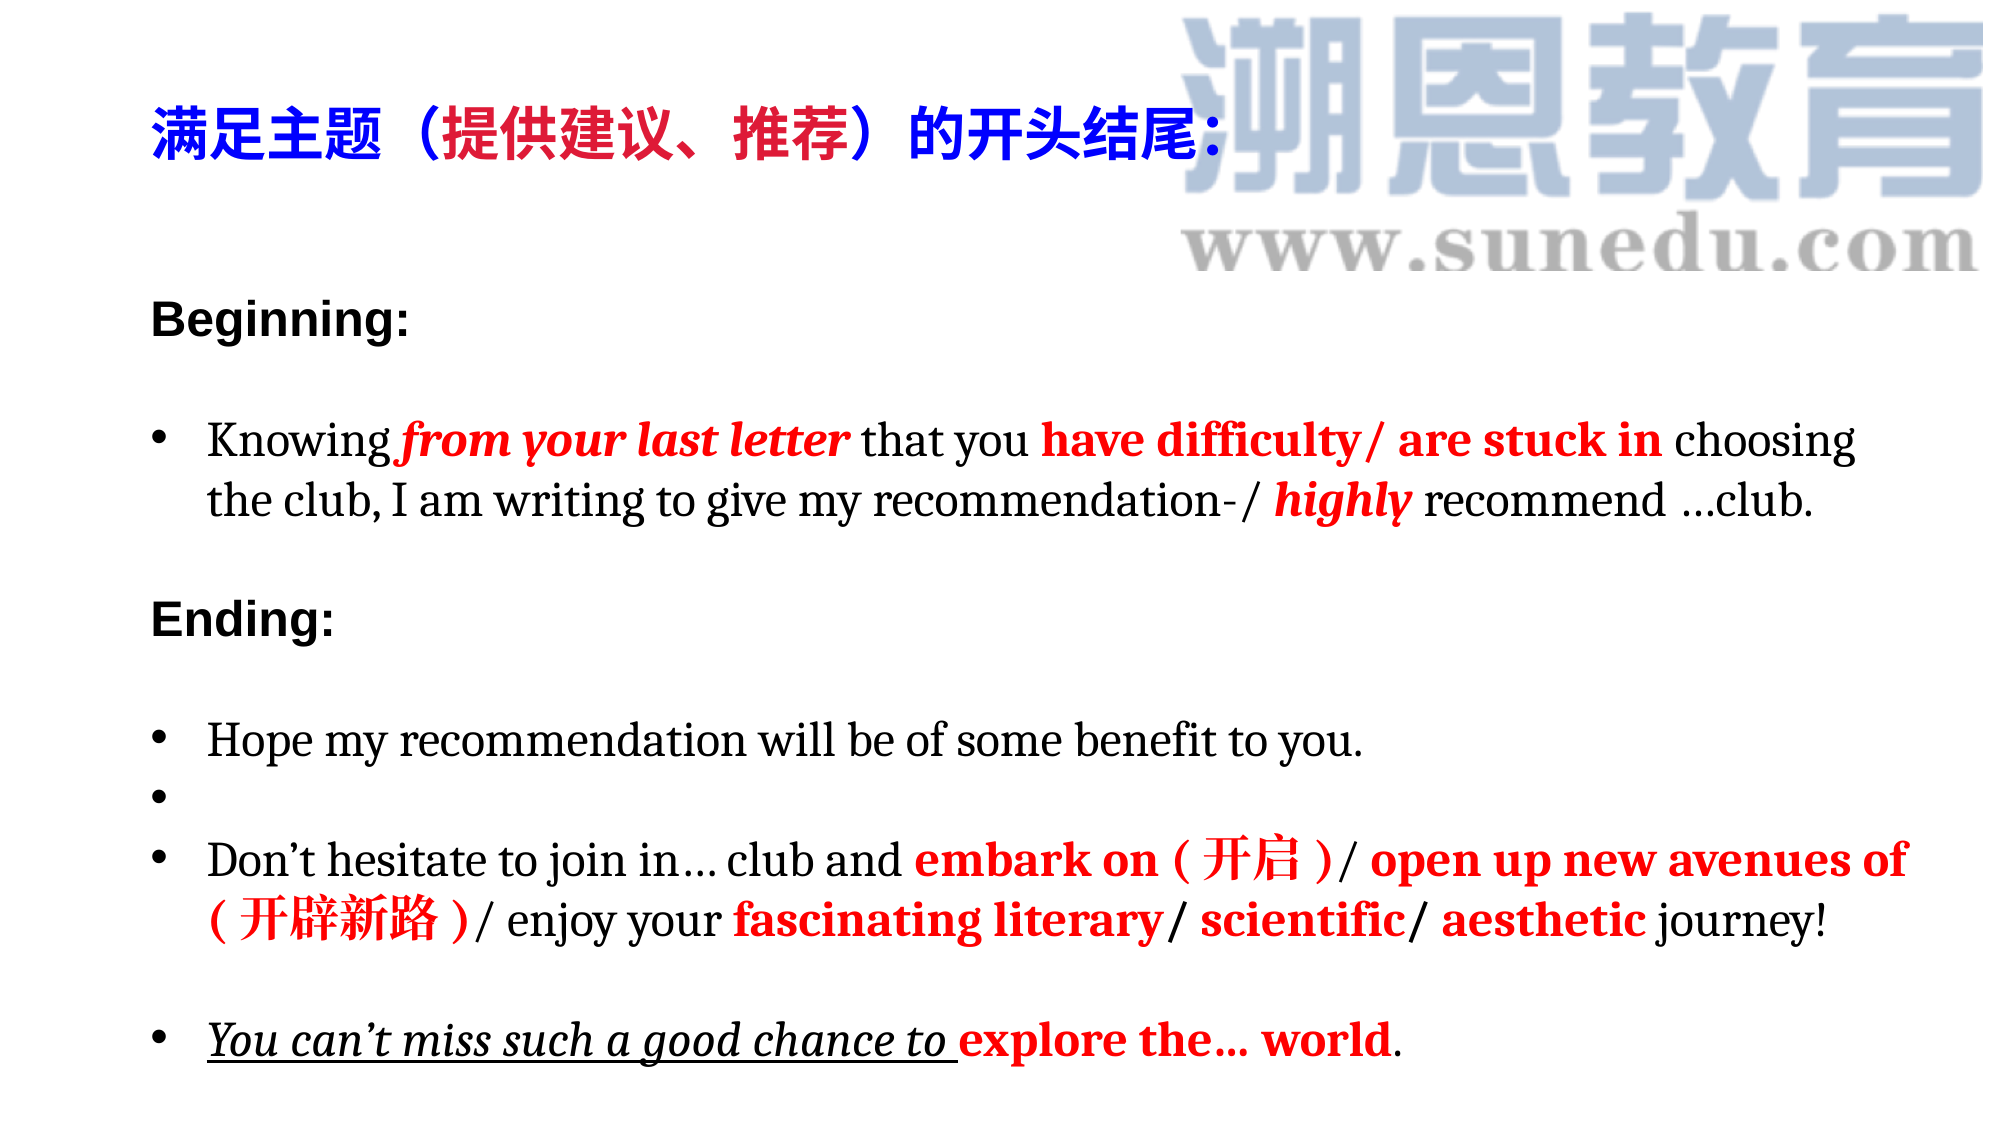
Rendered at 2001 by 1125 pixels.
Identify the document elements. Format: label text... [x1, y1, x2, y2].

picture [1178, 10, 1983, 271]
text_box 满足主题（提供建议、推荐）的开头结尾： Beginning: Knowing from your last letter that you have difficulty/ are stuck in choosing the club, I am writing to give my recommendation-/ highly recommend …club. Ending: Hope my recommendation will be of some benefit to you. Don’t hesitate to join in… club and embark on (开启)/ open up new avenues of (开辟新路)/ enjoy your fascinating literary/ scientific/ aesthetic journey! You can’t miss such a good chance to explore the… world. [135, 89, 1927, 1125]
